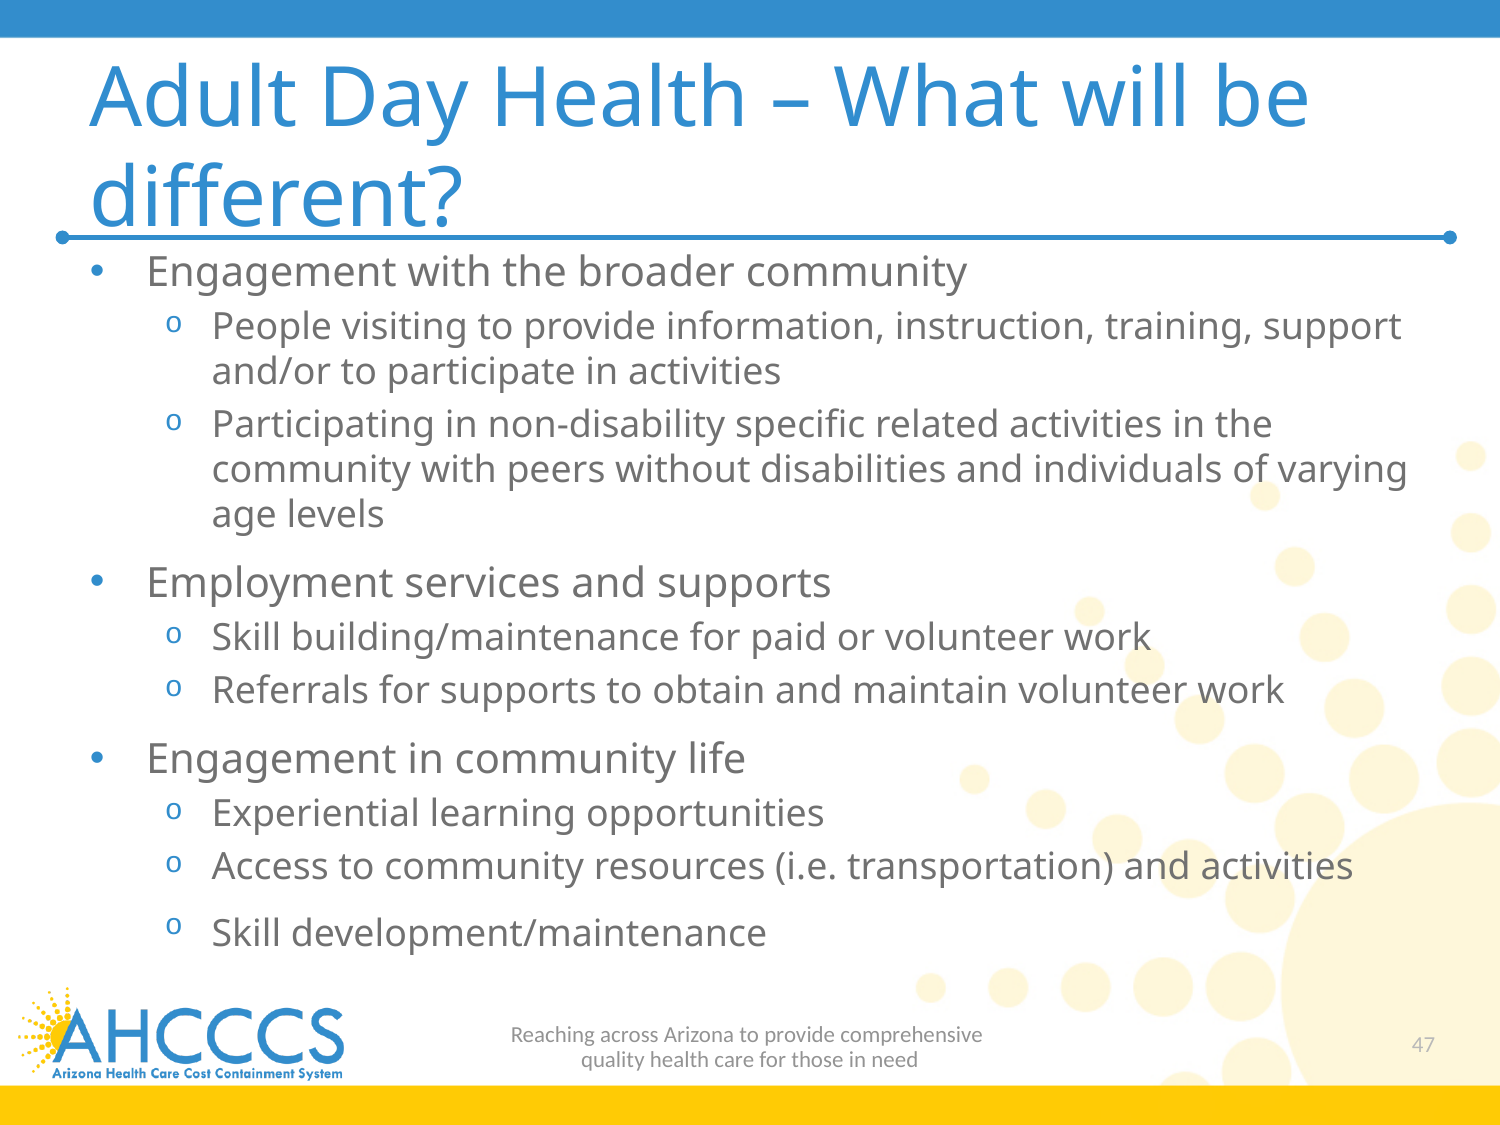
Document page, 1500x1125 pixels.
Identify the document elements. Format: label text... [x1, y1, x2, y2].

title Adult Day Health – What will be different? [75, 50, 1438, 237]
picture [0, 1079, 1500, 1125]
list Engagement with the broader community People visiting to provide information, instruction, training, support and/or to participate in activities Participating in non-disability specific related activities in the community with peers without disabilities and individuals of varying age levels Employment services and supports Skill building/maintenance for paid or volunteer work Referrals for supports to obtain and maintain volunteer work Engagement in community life Experiential learning opportunities Access to community resources (i.e. transportation) and activities Skill development/maintenance [75, 237, 1450, 955]
footer Reaching across Arizona to provide comprehensive quality health care for those in need [0, 1016, 1500, 1079]
picture [0, 0, 1500, 1016]
